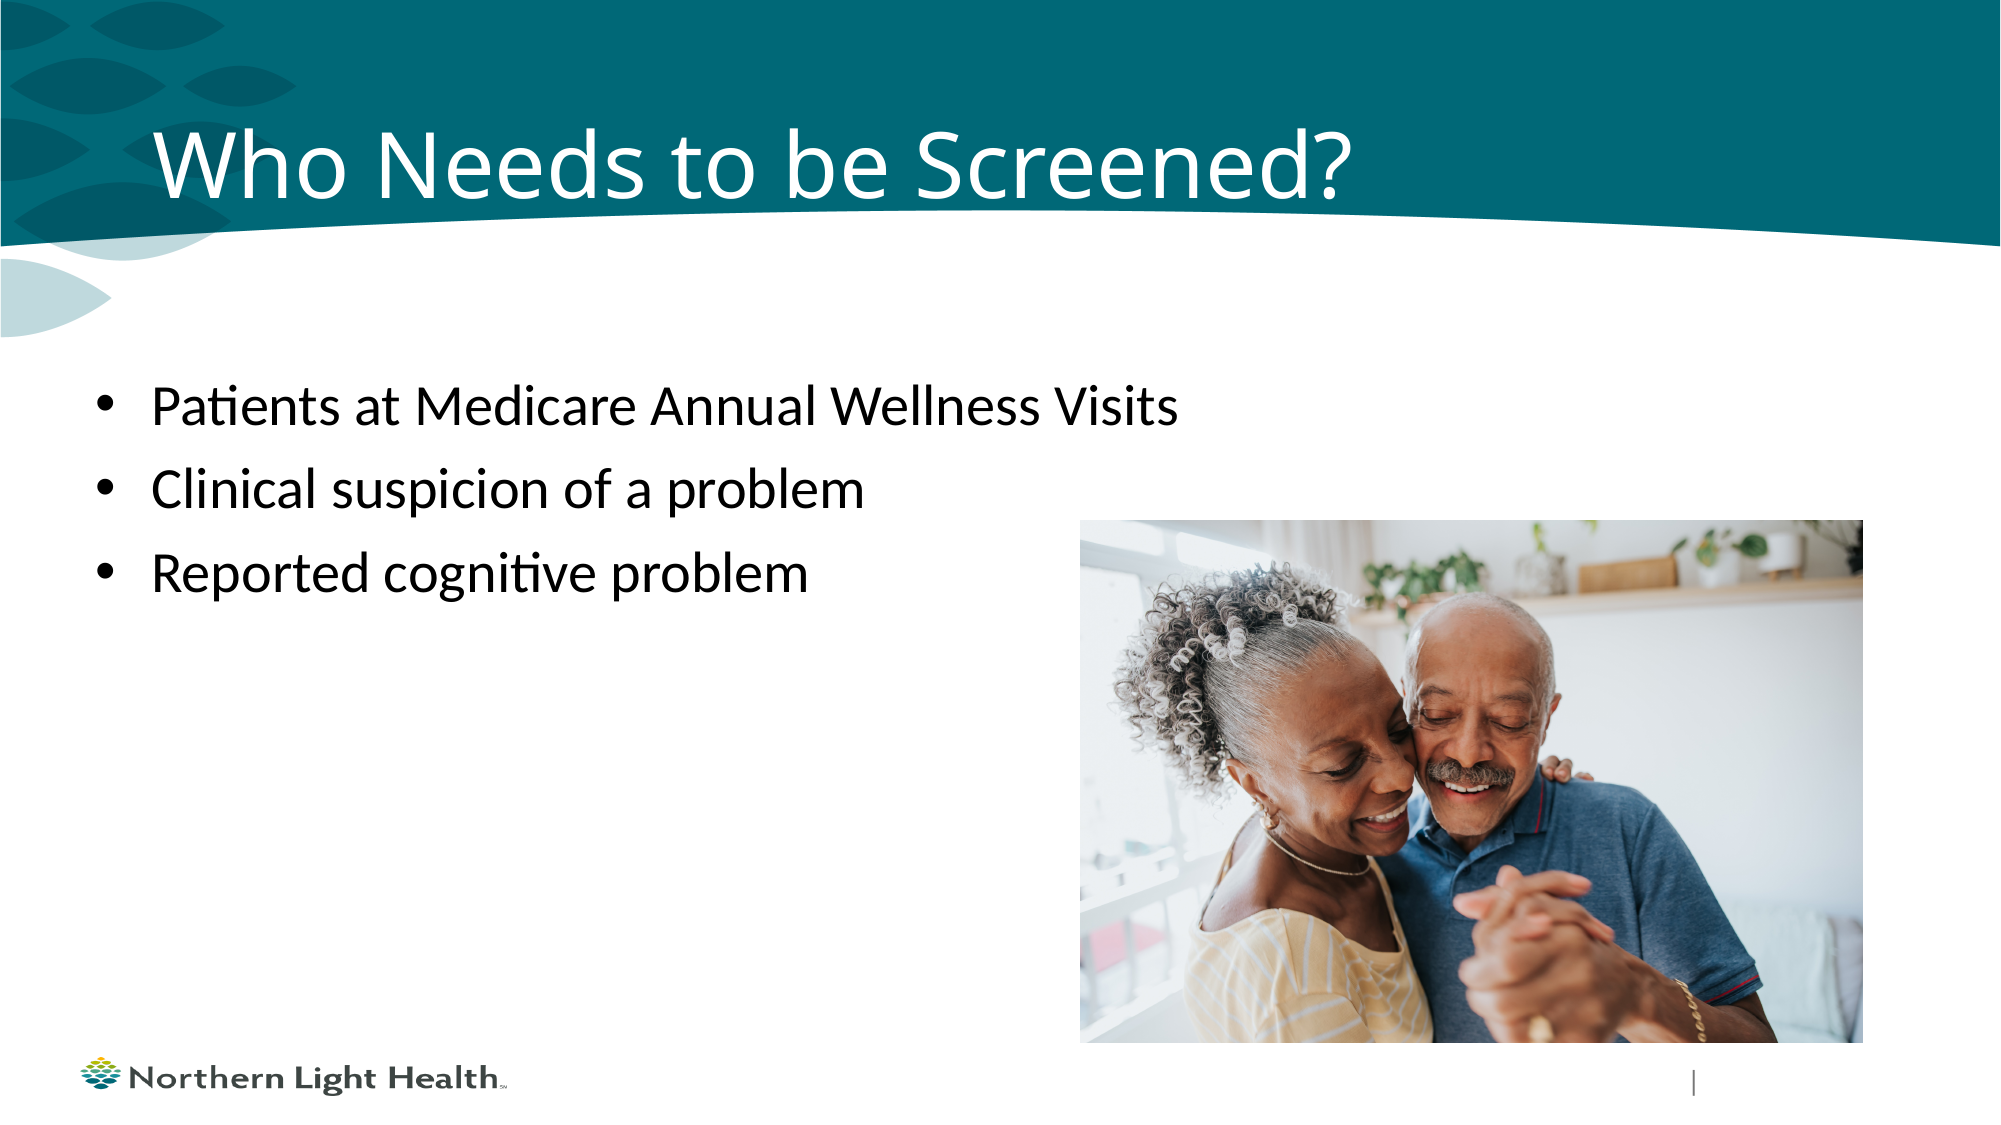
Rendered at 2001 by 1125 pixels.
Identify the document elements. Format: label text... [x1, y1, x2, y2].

picture [0, 0, 2001, 1125]
title Who Needs to be Screened? [137, 59, 1863, 278]
list Patients at Medicare Annual Wellness Visits Clinical suspicion of a problem Reported cognitive problem [80, 367, 1501, 1005]
slide_number 9 [1412, 1043, 1863, 1103]
